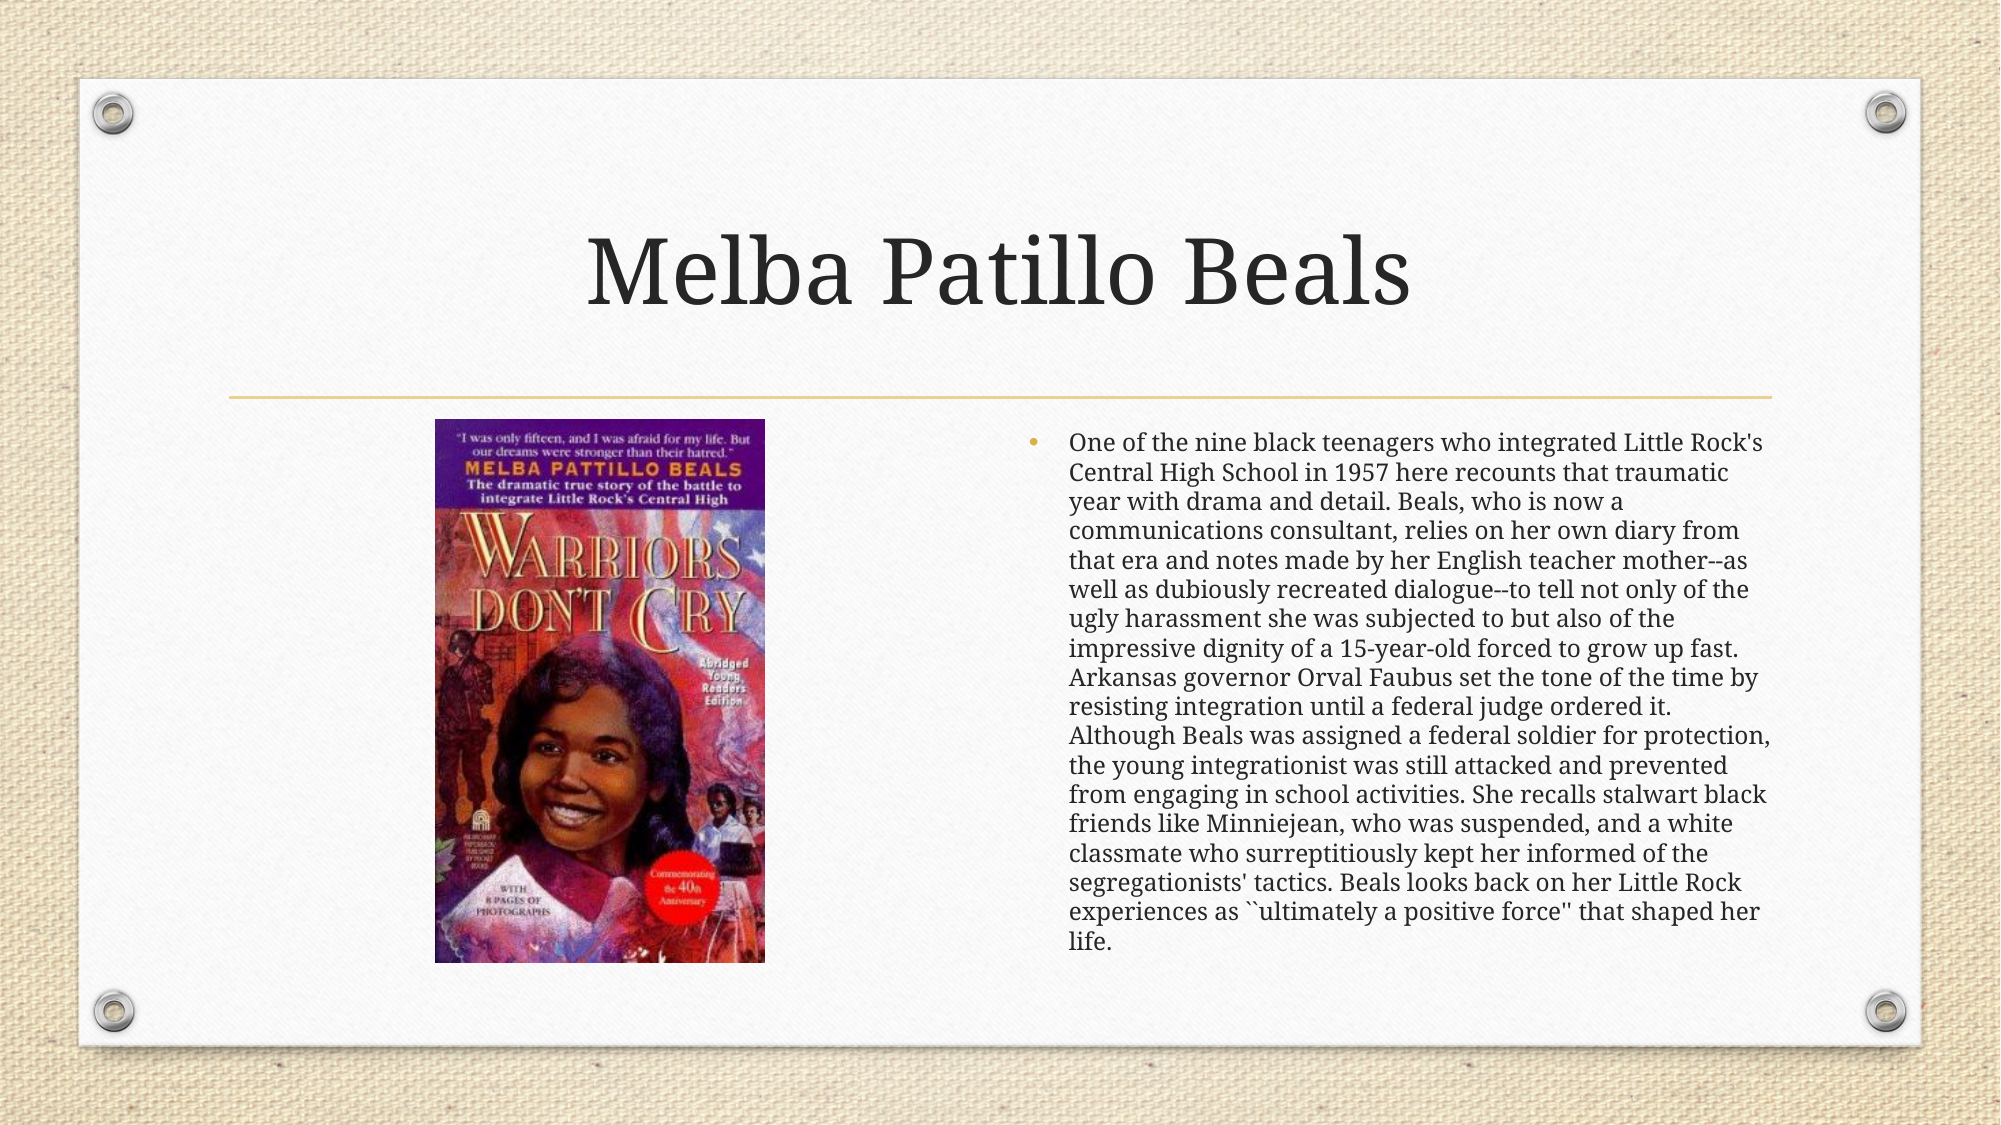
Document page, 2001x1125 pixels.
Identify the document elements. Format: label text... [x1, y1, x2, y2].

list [435, 419, 765, 964]
title Melba Patillo Beals [212, 161, 1788, 375]
list One of the nine black teenagers who integrated Little Rock's Central High School in 1957 here recounts that traumatic year with drama and detail. Beals, who is now a communications consultant, relies on her own diary from that era and notes made by her English teacher mother--as well as dubiously recreated dialogue--to tell not only of the ugly harassment she was subjected to but also of the impressive dignity of a 15-year-old forced to grow up fast. Arkansas governor Orval Faubus set the tone of the time by resisting integration until a federal judge ordered it. Although Beals was assigned a federal soldier for protection, the young integrationist was still attacked and prevented from engaging in school activities. She recalls stalwart black friends like Minniejean, who was suspended, and a white classmate who surreptitiously kept her informed of the segregationists' tactics. Beals looks back on her Little Rock experiences as ``ultimately a positive force'' that shaped her life. [1013, 420, 1788, 963]
picture [0, 0, 2001, 1125]
